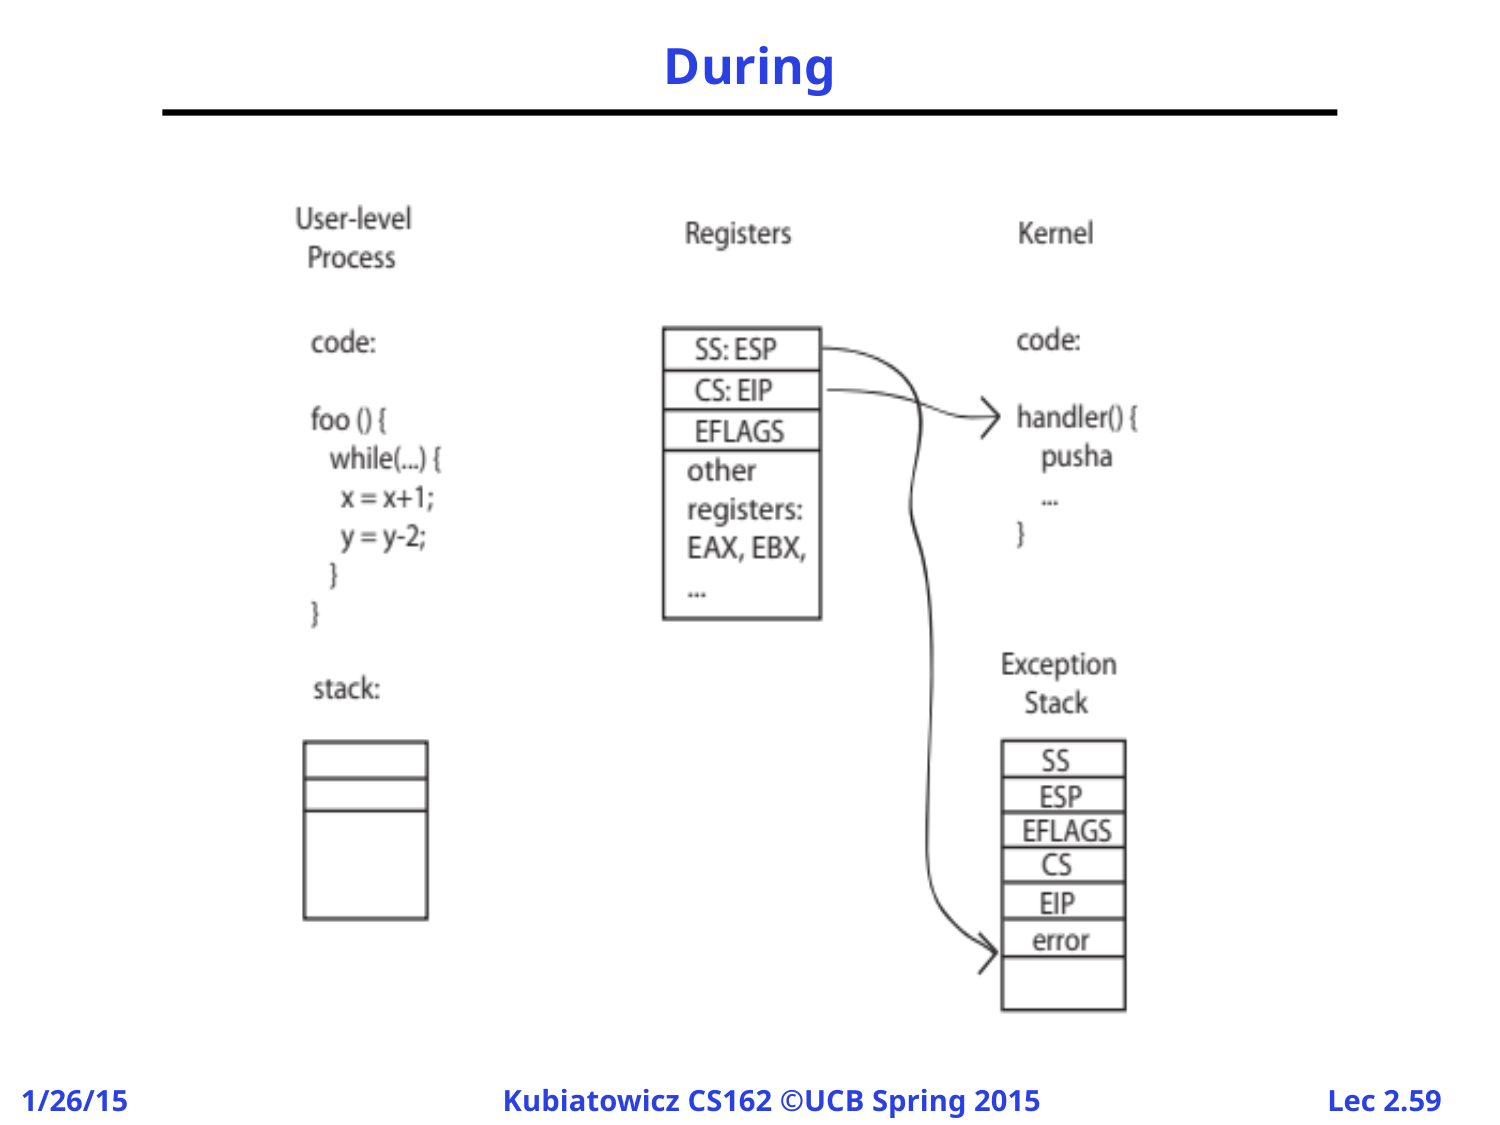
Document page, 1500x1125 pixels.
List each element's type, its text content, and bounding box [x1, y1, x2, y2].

title During [162, 24, 1338, 113]
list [24, 174, 1413, 1038]
